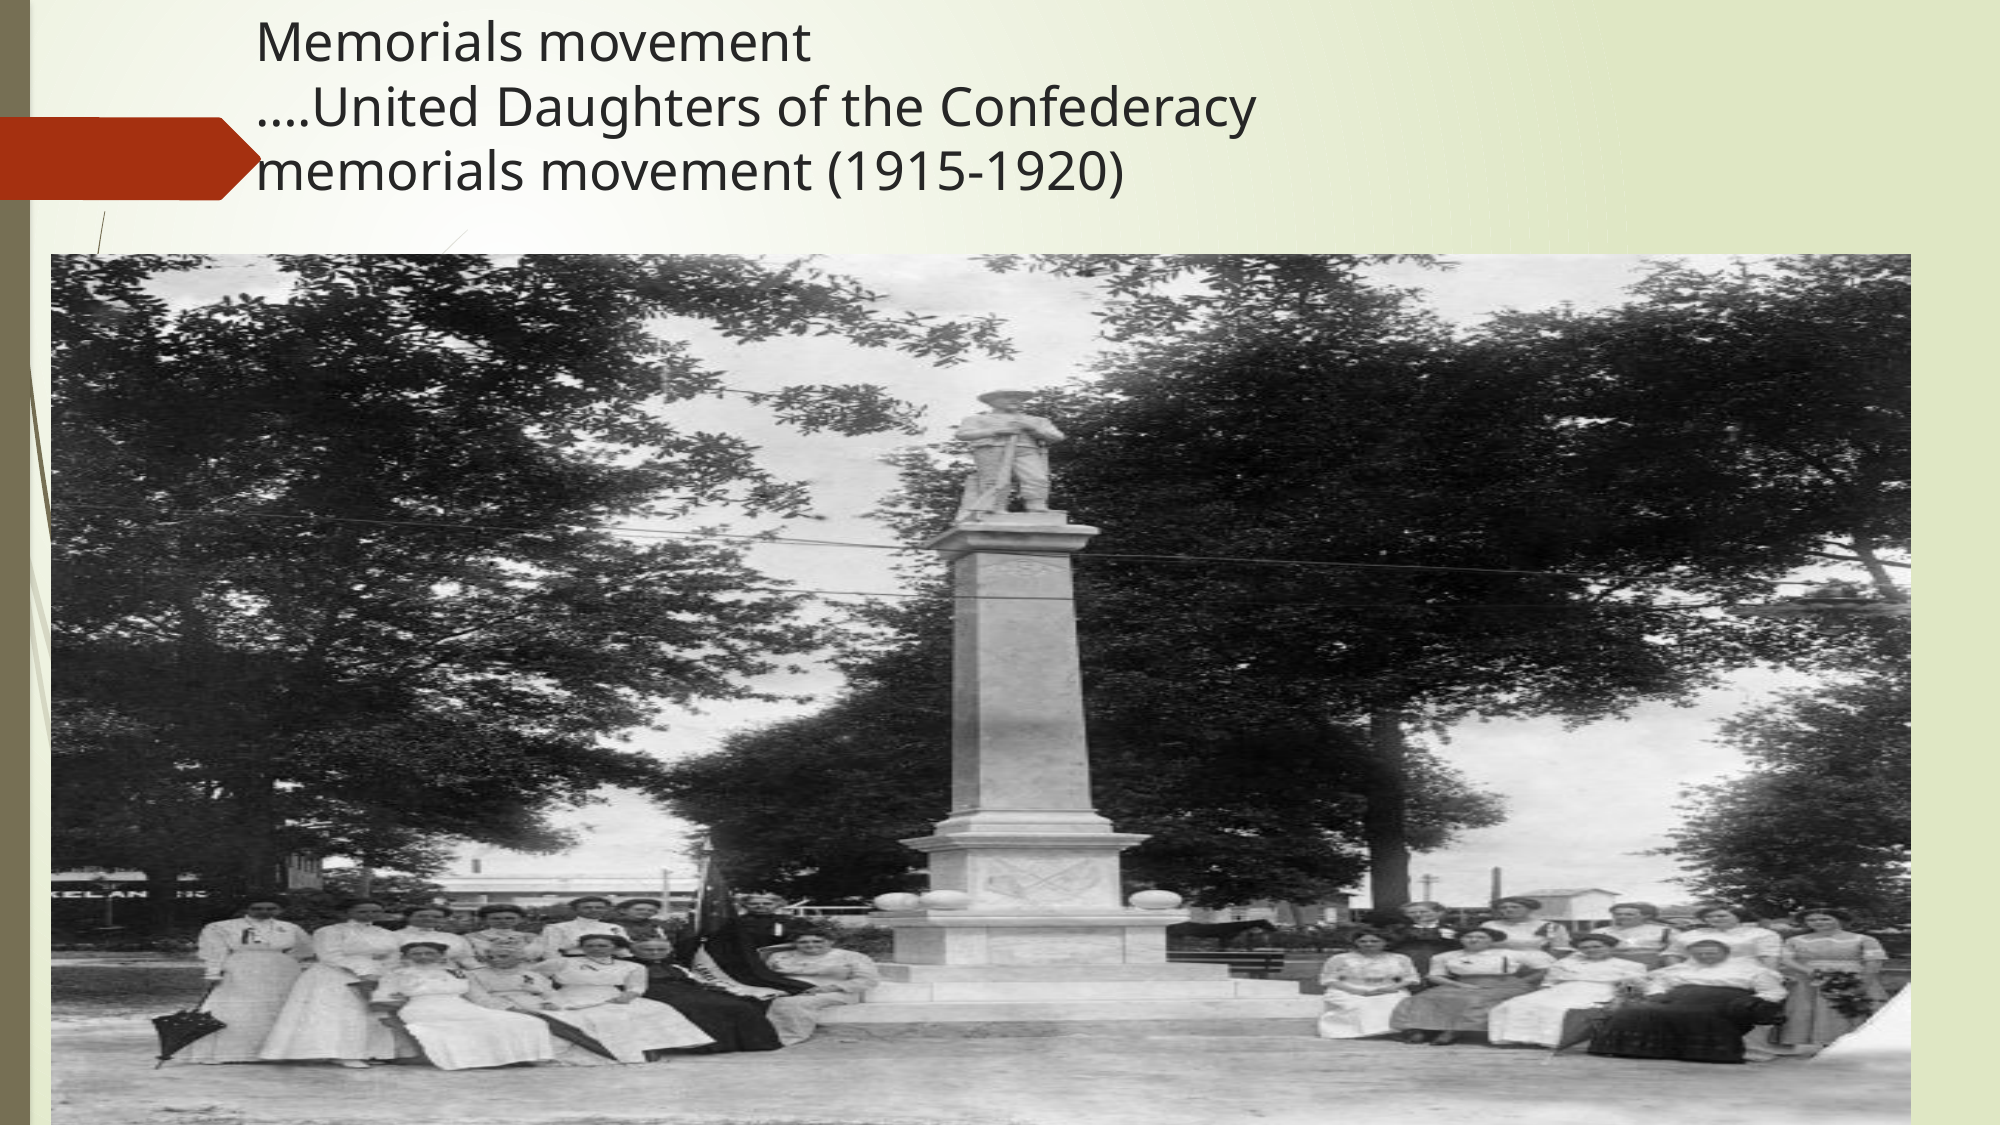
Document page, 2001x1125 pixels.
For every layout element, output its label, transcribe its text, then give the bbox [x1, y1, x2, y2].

title Memorials movement ….United Daughters of the Confederacy memorials movement (1915-1920) [240, 0, 2000, 211]
picture [51, 253, 1912, 1125]
